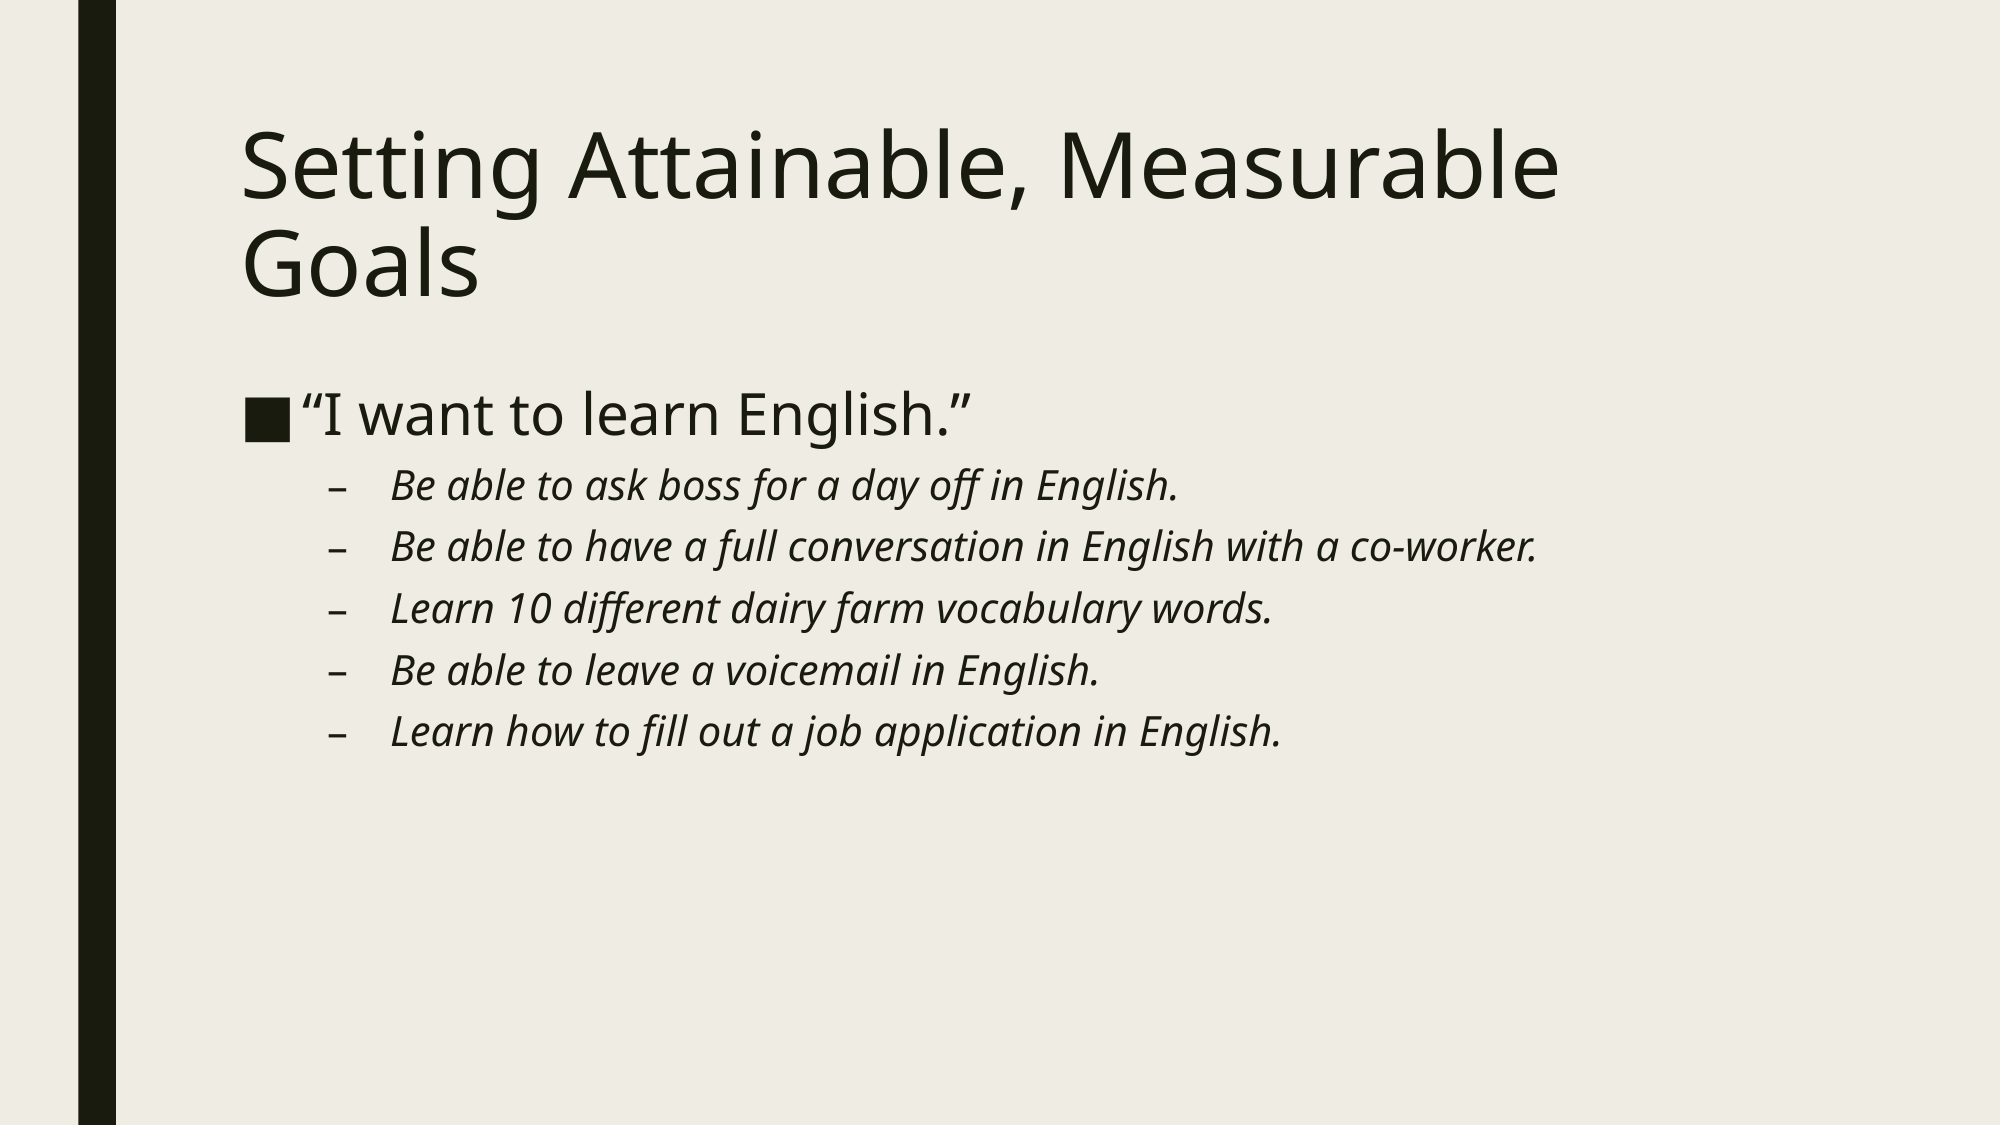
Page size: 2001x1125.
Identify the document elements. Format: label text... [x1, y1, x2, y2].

list “I want to learn English.” Be able to ask boss for a day off in English. Be able to have a full conversation in English with a co-worker. Learn 10 different dairy farm vocabulary words. Be able to leave a voicemail in English. Learn how to fill out a job application in English. [225, 375, 1800, 963]
title Setting Attainable, Measurable Goals [225, 112, 1800, 357]
